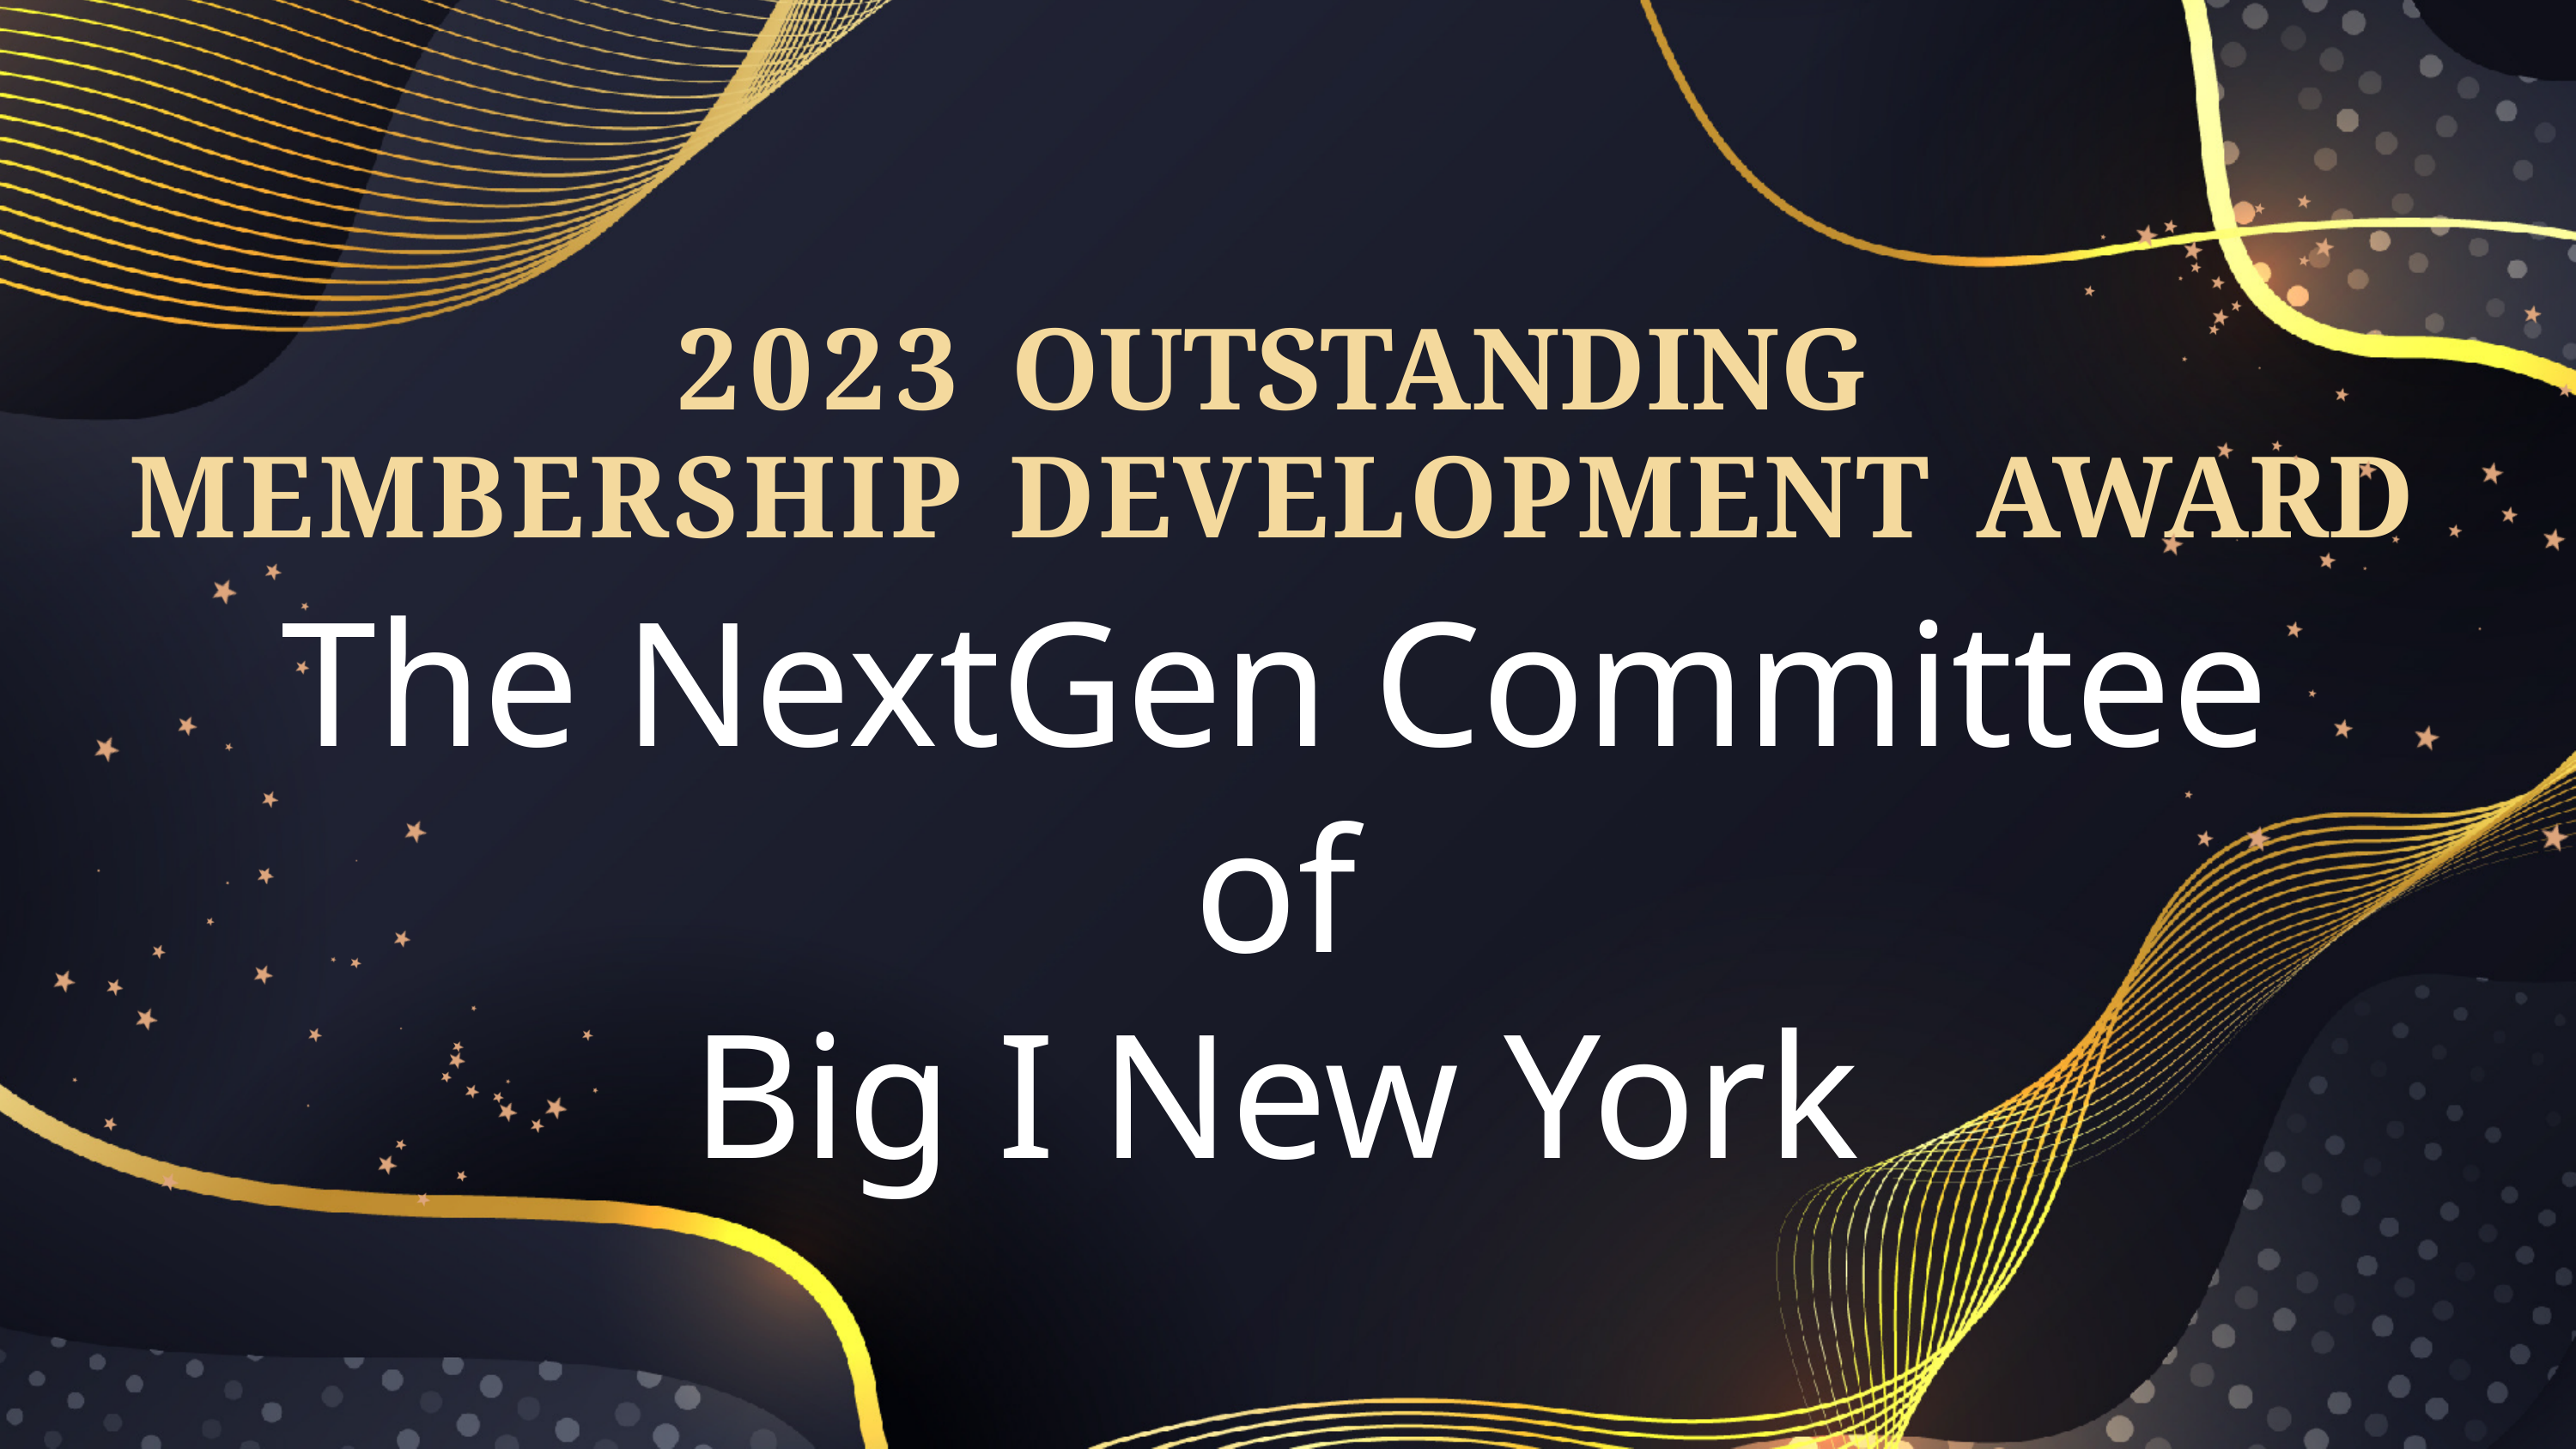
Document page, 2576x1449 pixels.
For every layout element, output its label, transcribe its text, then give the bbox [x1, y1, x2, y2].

text_box The NextGen Committee of Big I New York [185, 568, 2365, 1200]
picture [0, 0, 2576, 1449]
title 2023 OUTSTANDING MEMBERSHIP DEVELOPMENT AWARD [127, 241, 1892, 561]
